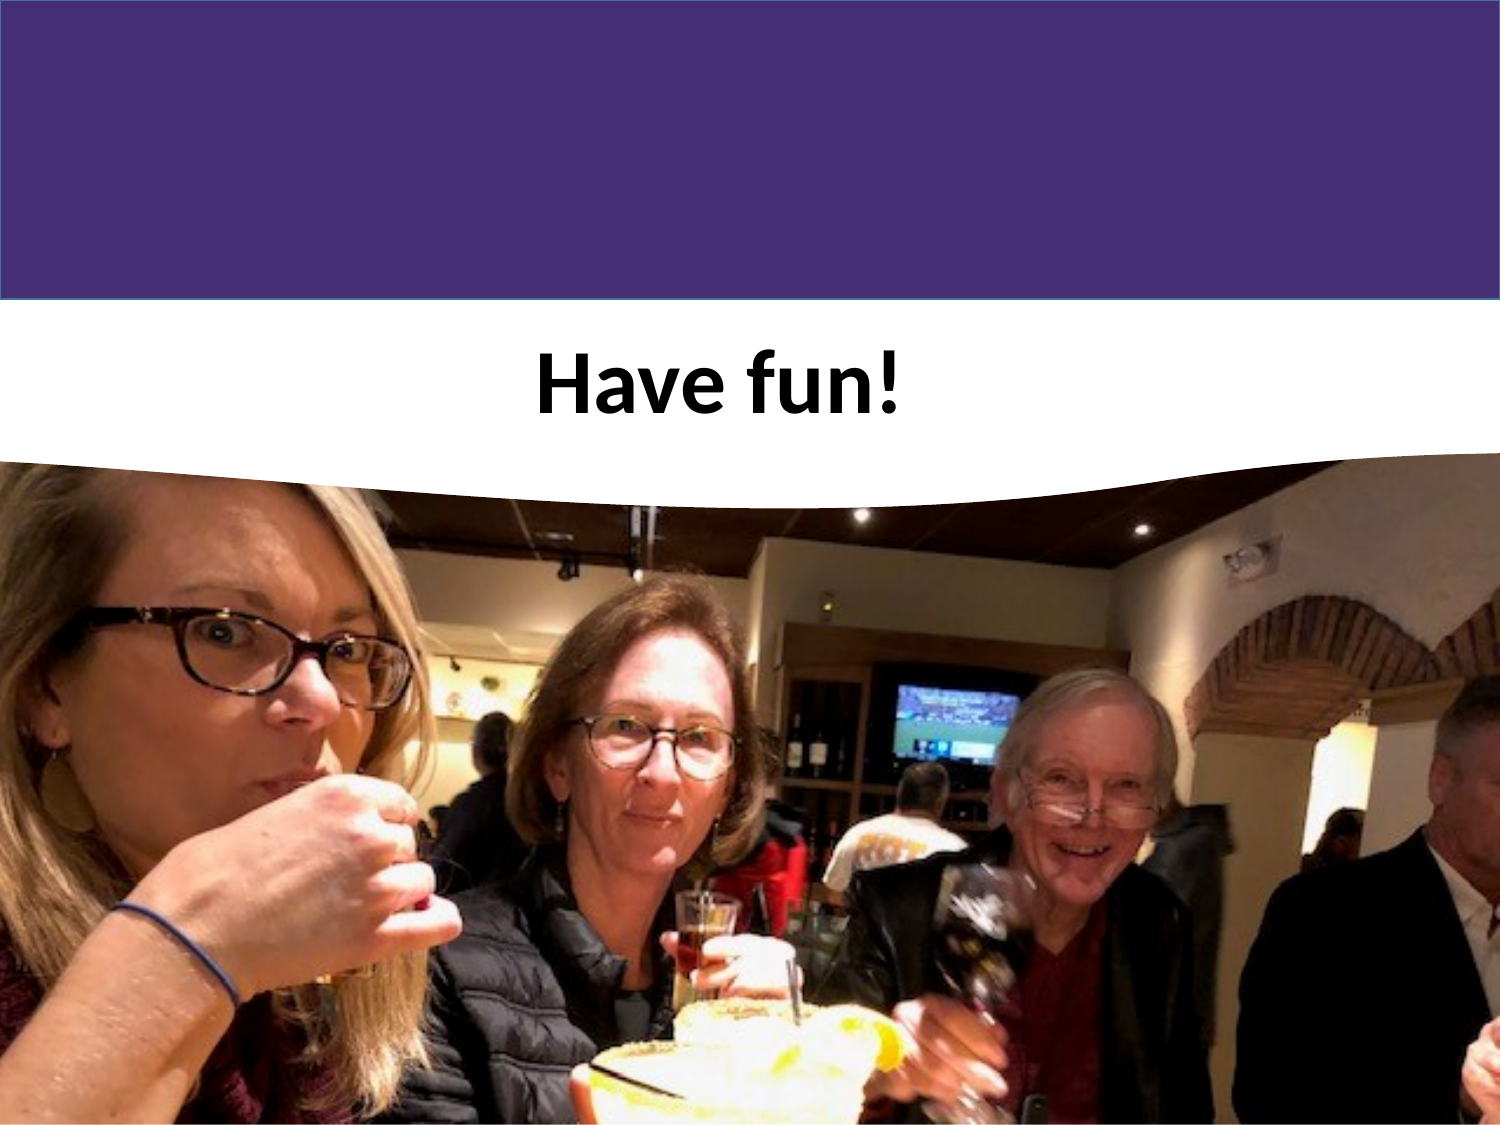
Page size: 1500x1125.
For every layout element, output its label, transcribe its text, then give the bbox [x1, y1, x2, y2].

list Have fun! [59, 196, 1381, 453]
picture [0, 453, 1500, 1125]
